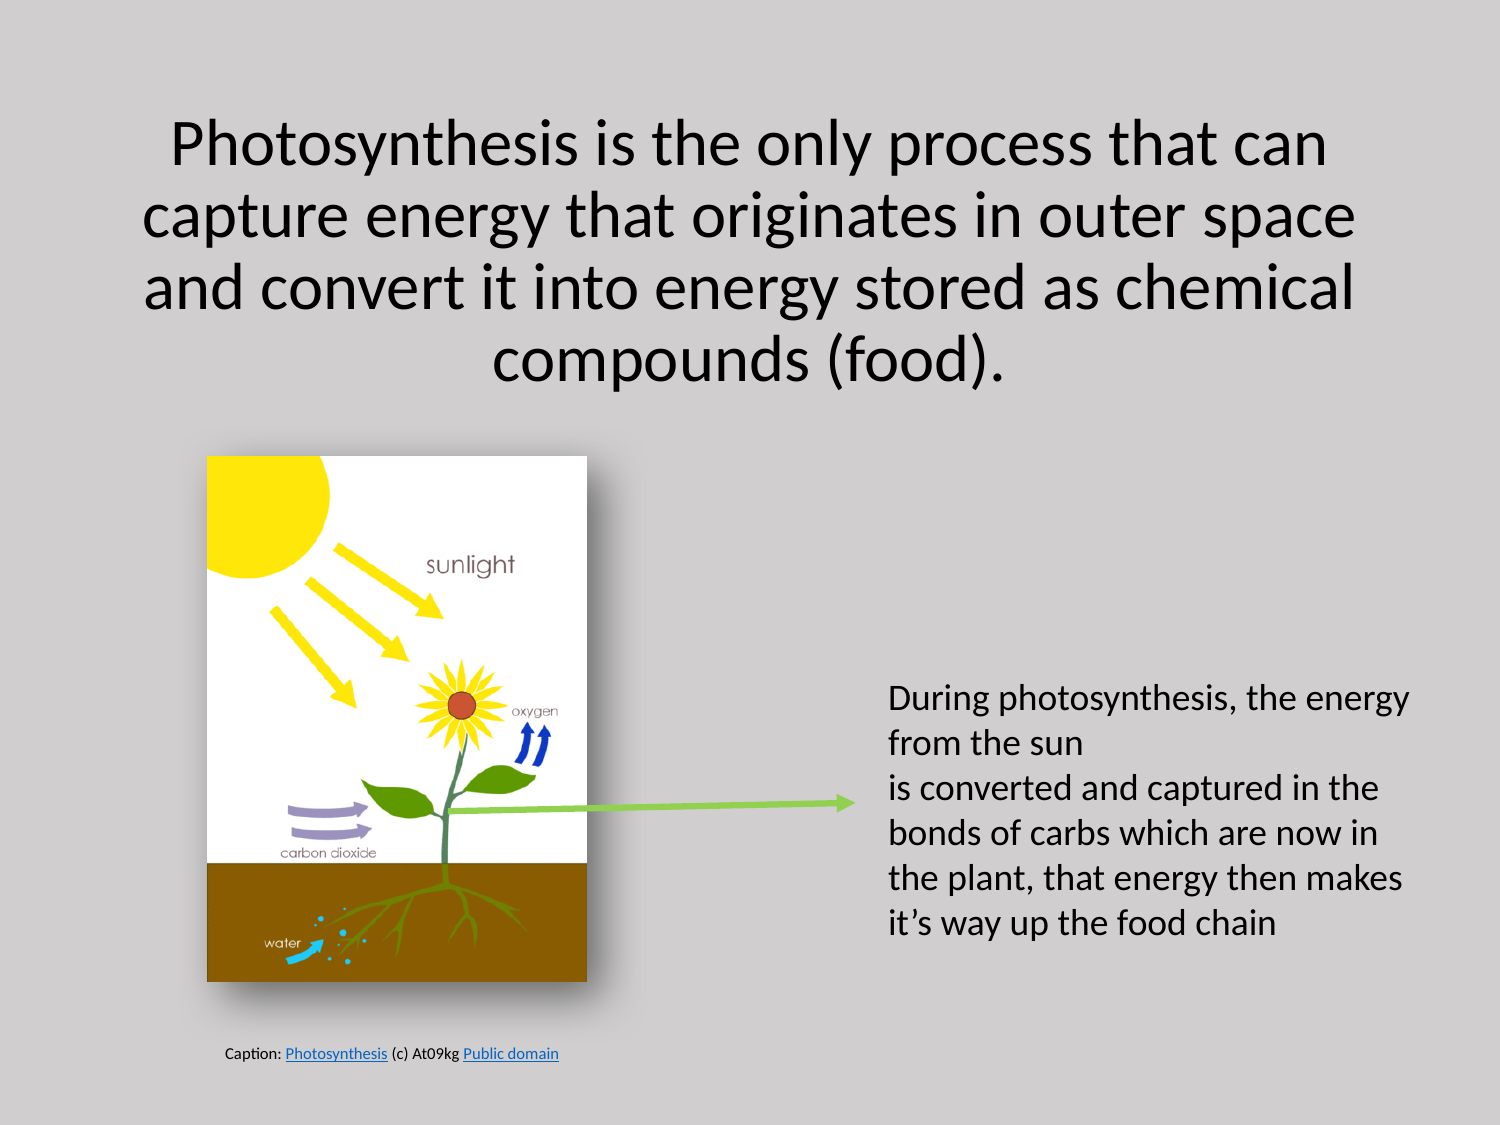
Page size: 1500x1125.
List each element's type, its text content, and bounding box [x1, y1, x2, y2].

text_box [447, 802, 856, 812]
picture [207, 456, 587, 982]
text_box Caption: Photosynthesis (c) At09kg Public domain [210, 1035, 575, 1070]
list Photosynthesis is the only process that can capture energy that originates in outer space and convert it into energy stored as chemical compounds (food). [103, 100, 1397, 424]
text_box During photosynthesis, the energy from the sun is converted and captured in the bonds of carbs which are now in the plant, that energy then makes it’s way up the food chain [873, 665, 1426, 951]
